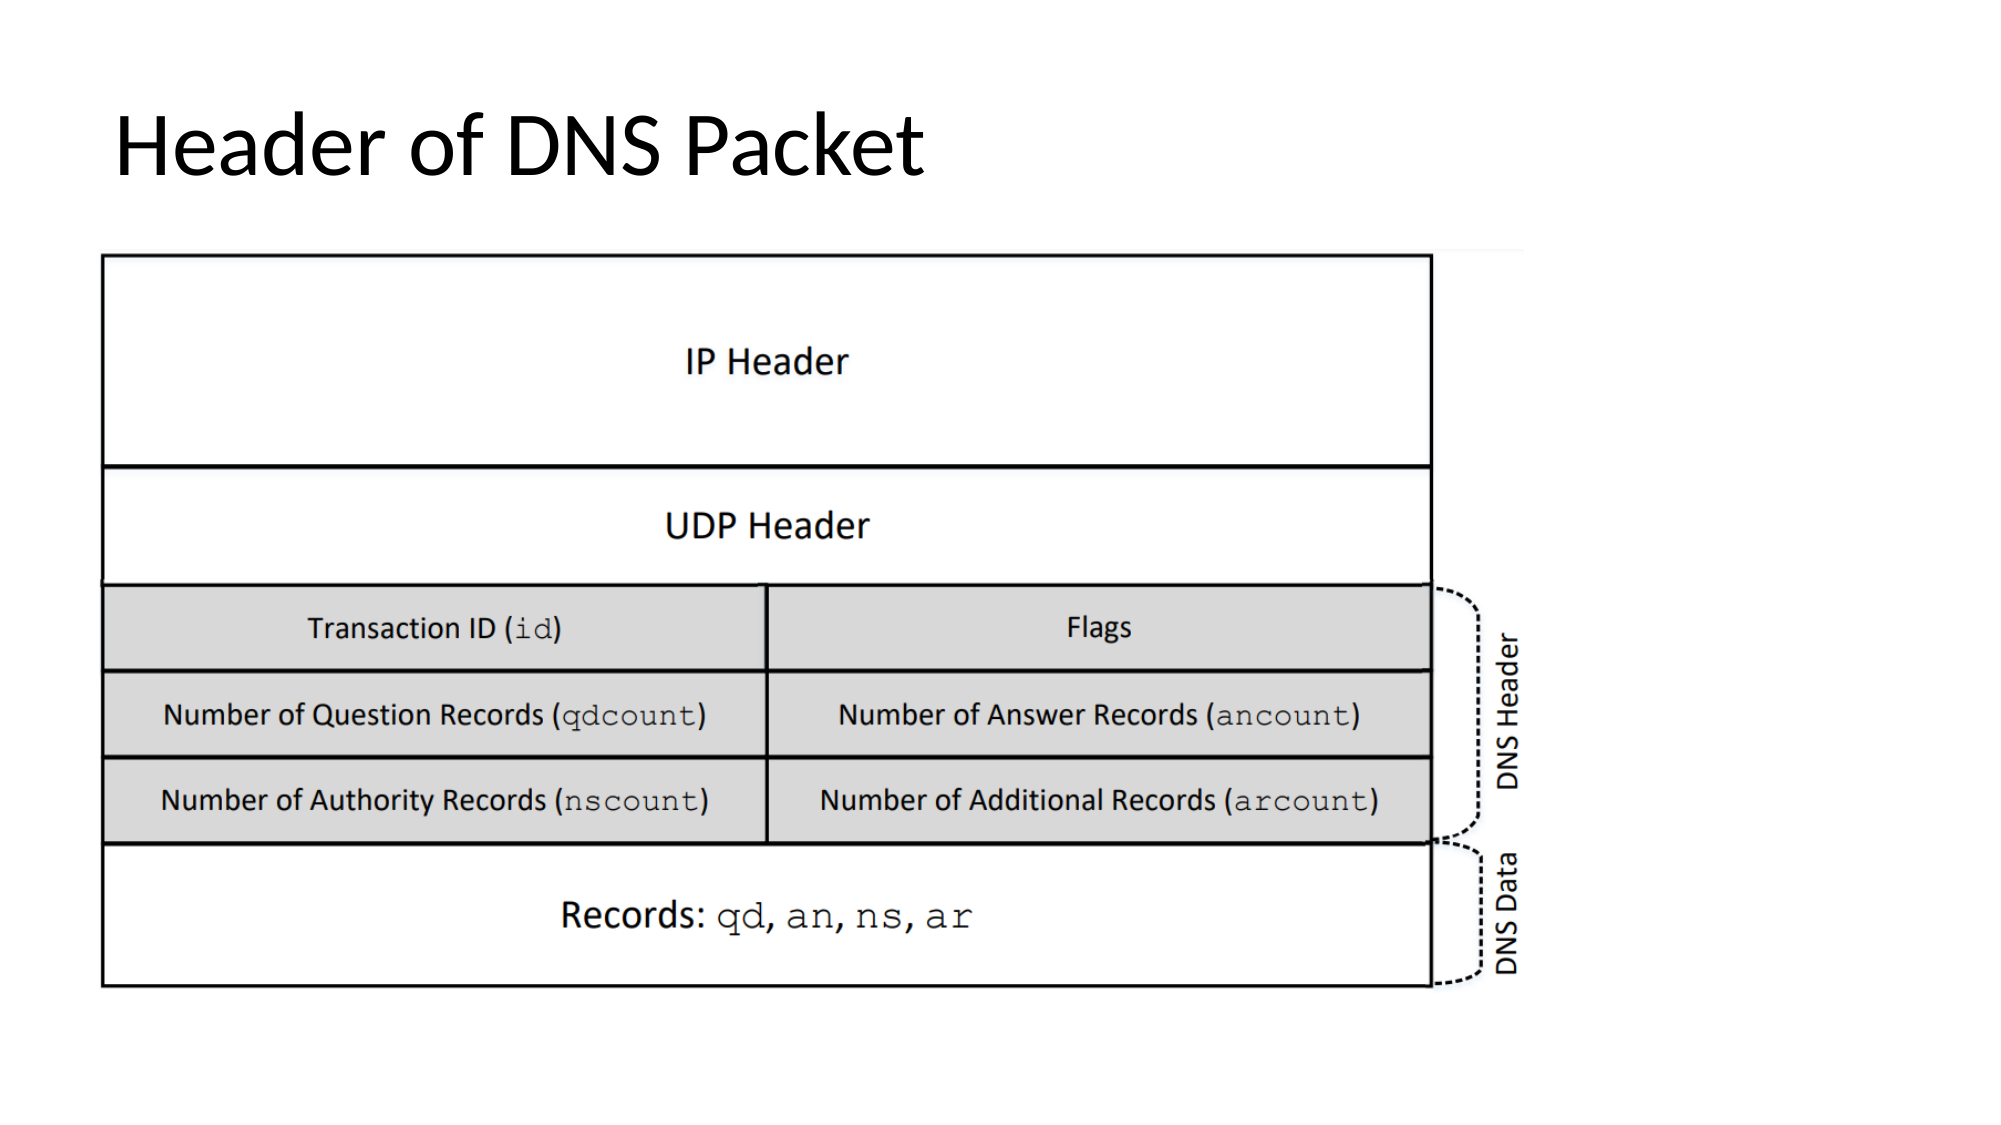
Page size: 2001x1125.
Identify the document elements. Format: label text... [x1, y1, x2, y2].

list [99, 249, 1525, 993]
title Header of DNS Packet [99, 45, 1900, 233]
